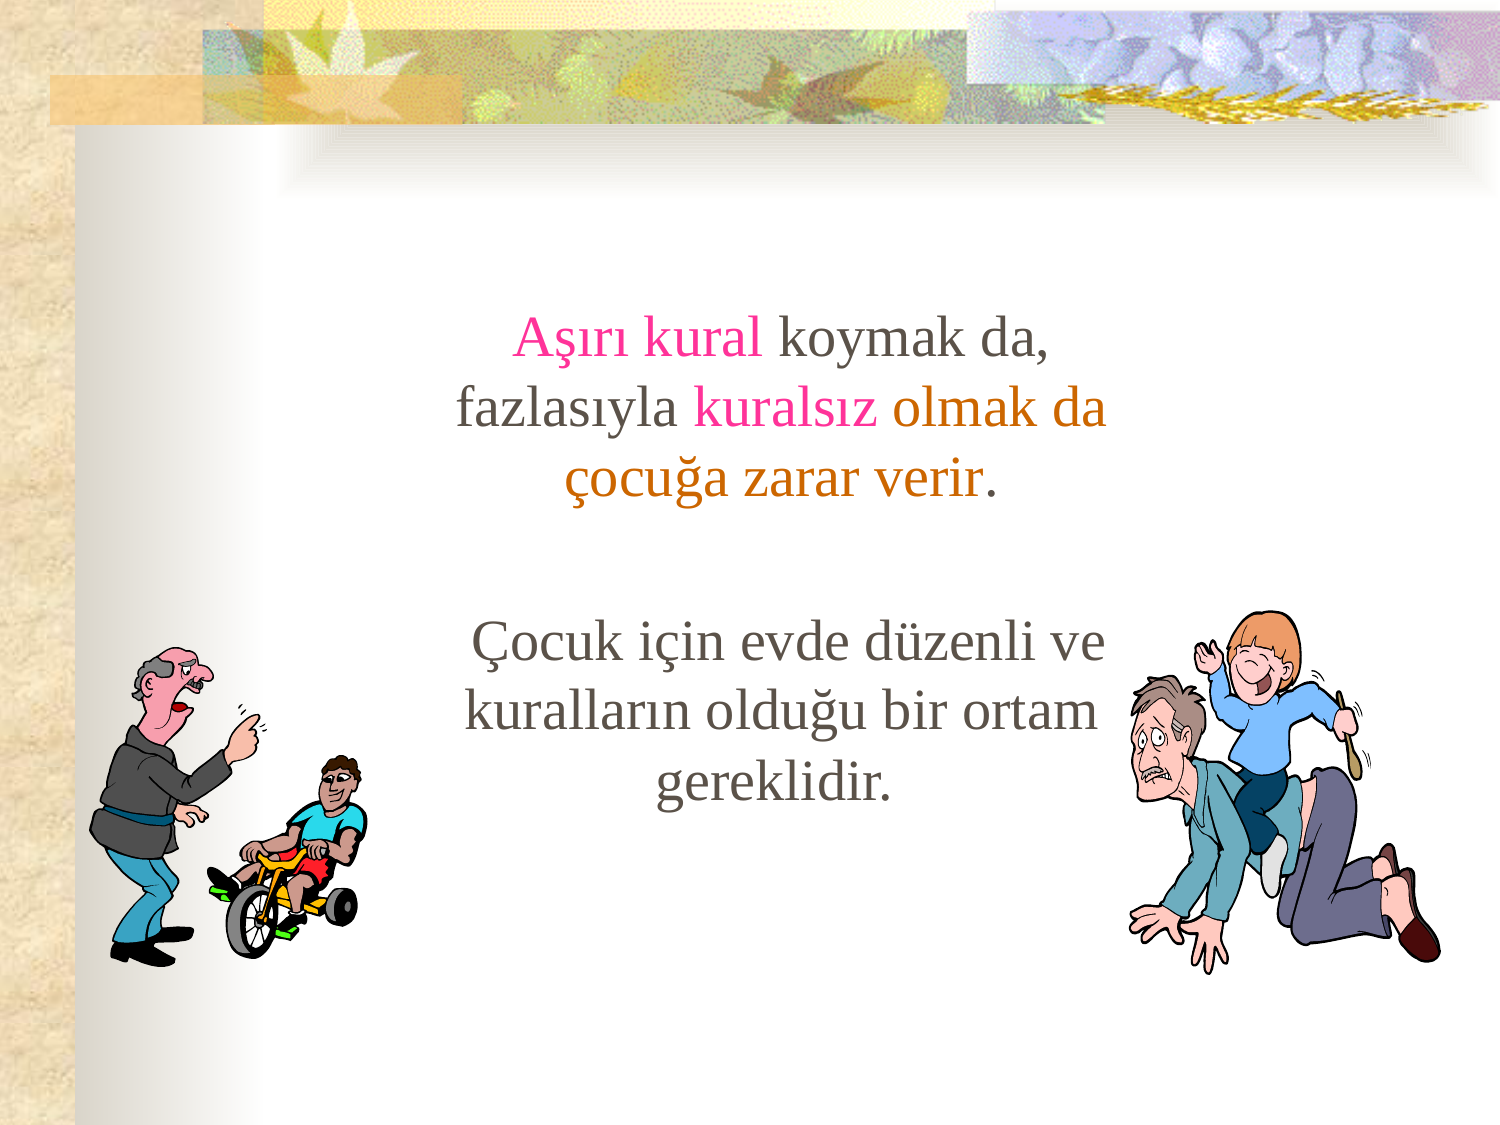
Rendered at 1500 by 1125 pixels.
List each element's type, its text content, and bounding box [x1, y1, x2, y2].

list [206, 751, 372, 959]
picture [0, 0, 1500, 1125]
picture [1127, 609, 1442, 976]
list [88, 645, 268, 971]
list Aşırı kural koymak da, fazlasıyla kuralsız olmak da çocuğa zarar verir. Çocuk için evde düzenli ve kuralların olduğu bir ortam gereklidir. [359, 290, 1129, 1049]
